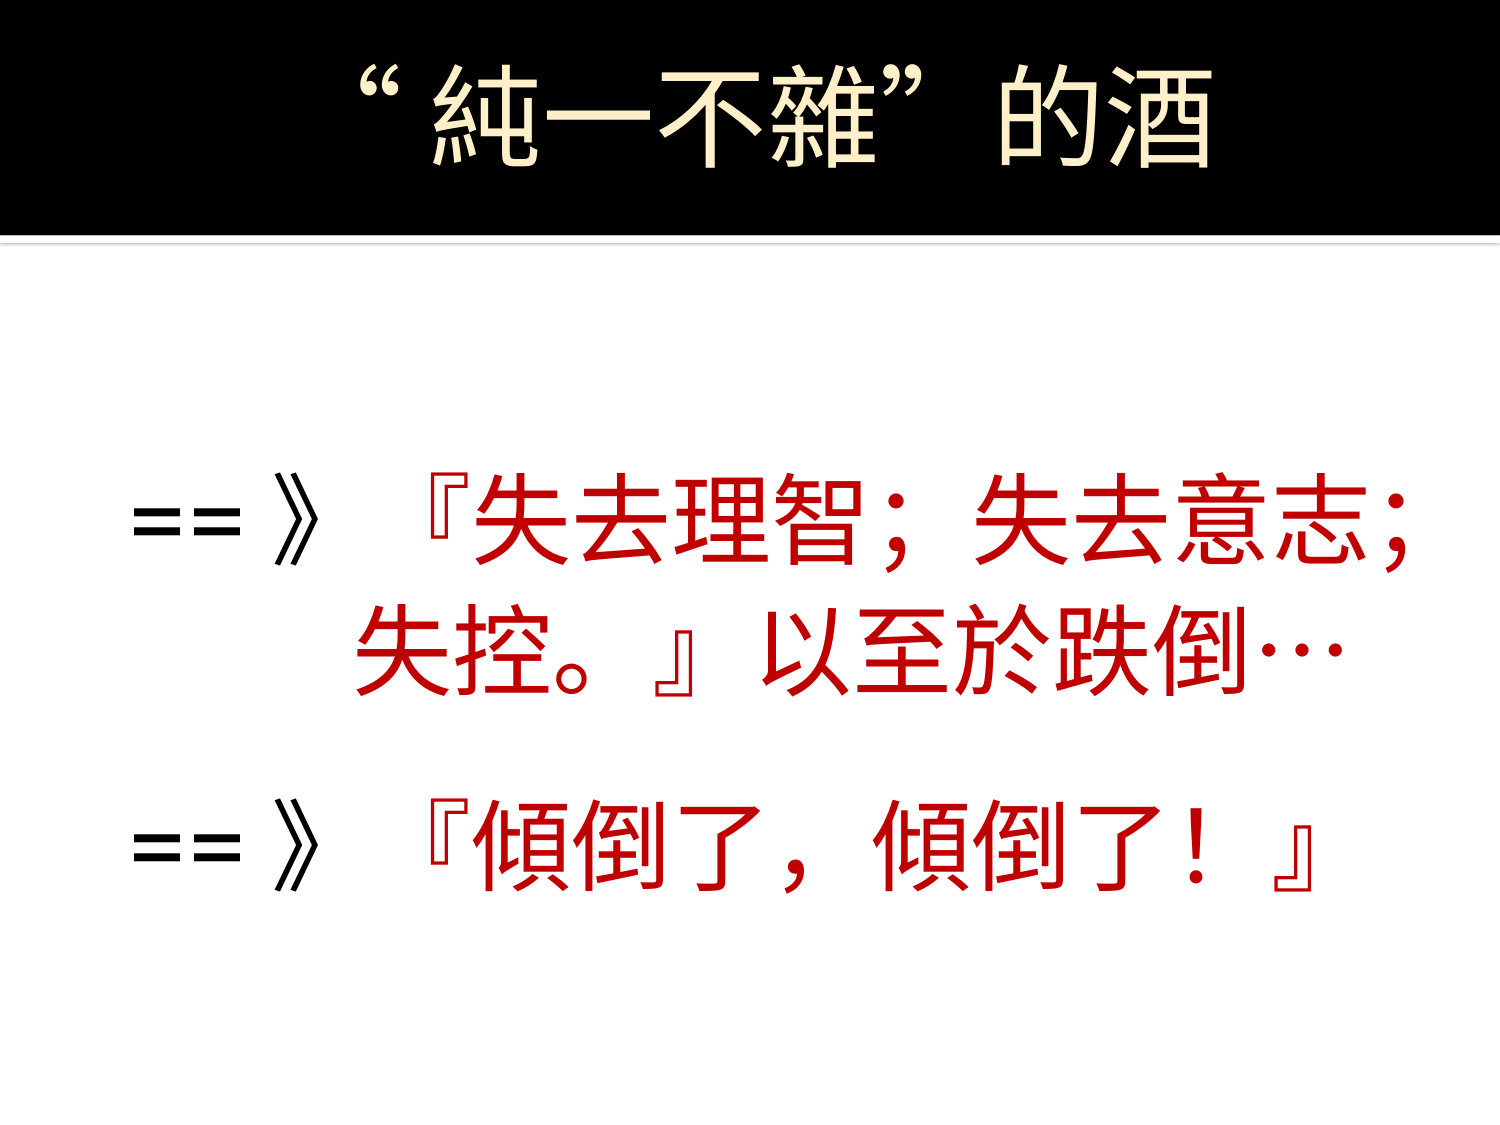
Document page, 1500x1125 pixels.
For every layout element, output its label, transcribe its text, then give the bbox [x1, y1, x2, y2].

title “純一不雜”的酒 [75, 16, 1425, 214]
list ==》『失去理智；失去意志；失控。』以至於跌倒… ==》『傾倒了，傾倒了！』 [112, 336, 1425, 1013]
